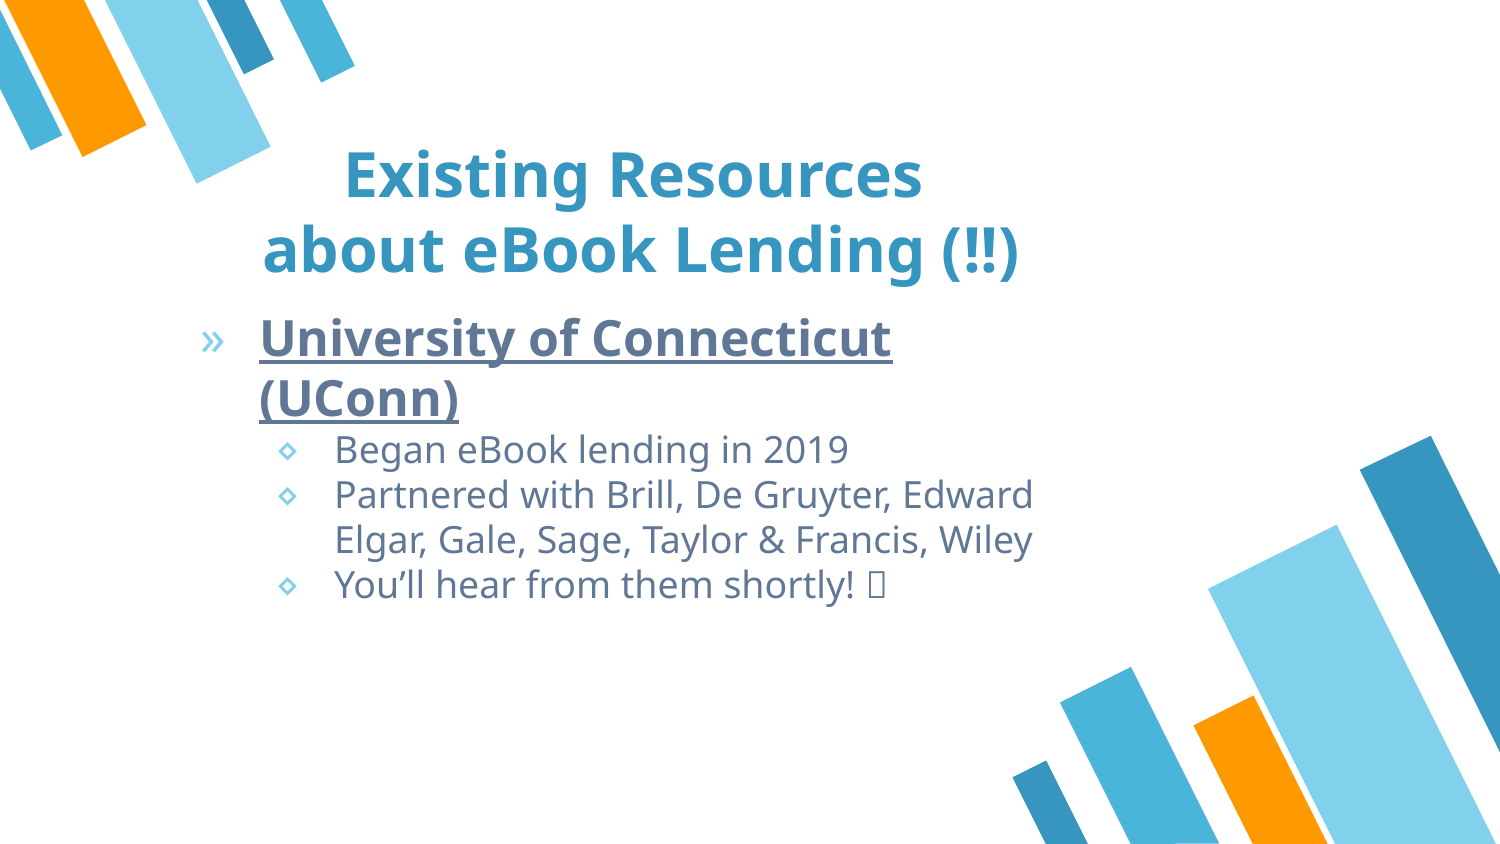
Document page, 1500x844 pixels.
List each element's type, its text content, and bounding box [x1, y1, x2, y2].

list University of Connecticut (UConn) Began eBook lending in 2019 Partnered with Brill, De Gruyter, Edward Elgar, Gale, Sage, Taylor & Francis, Wiley You’ll hear from them shortly!  [169, 291, 1115, 741]
title Existing Resources about eBook Lending (!!) [169, 119, 1115, 291]
